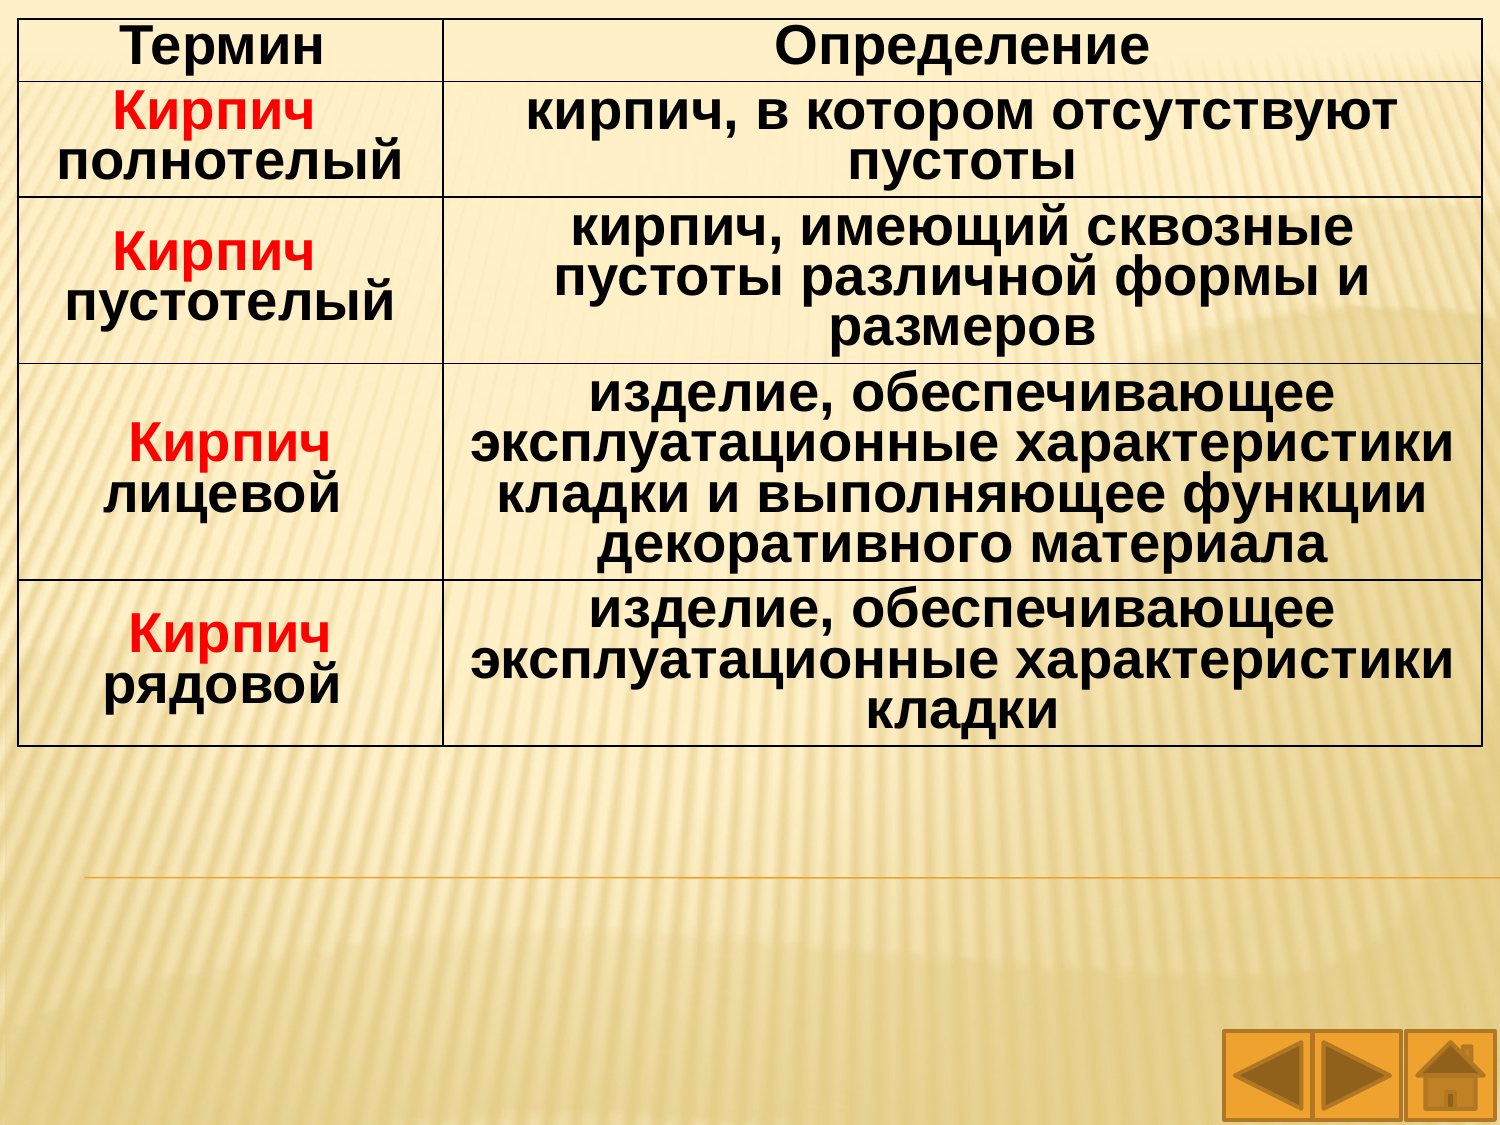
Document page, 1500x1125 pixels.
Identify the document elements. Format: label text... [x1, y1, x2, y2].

table_cell изделие, обеспечивающее эксплуатационные характеристики кладки и выполняющее функции декоративного материала [444, 364, 1481, 579]
table_cell Кирпич лицевой [19, 364, 442, 579]
table_cell Кирпич полнотелый [19, 82, 442, 196]
table_header Определение [444, 20, 1481, 81]
table_cell кирпич, имеющий сквозные пустоты различной формы и размеров [444, 198, 1481, 363]
table_cell Кирпич пустотелый [19, 198, 442, 363]
table_header Термин [19, 20, 442, 81]
table_cell Кирпич рядовой [19, 581, 442, 745]
text_box [1222, 1029, 1315, 1122]
table_cell изделие, обеспечивающее эксплуатационные характеристики кладки [444, 581, 1481, 745]
text_box [1315, 1029, 1403, 1122]
table_cell кирпич, в котором отсутствуют пустоты [444, 82, 1481, 196]
text_box [1404, 1029, 1497, 1122]
